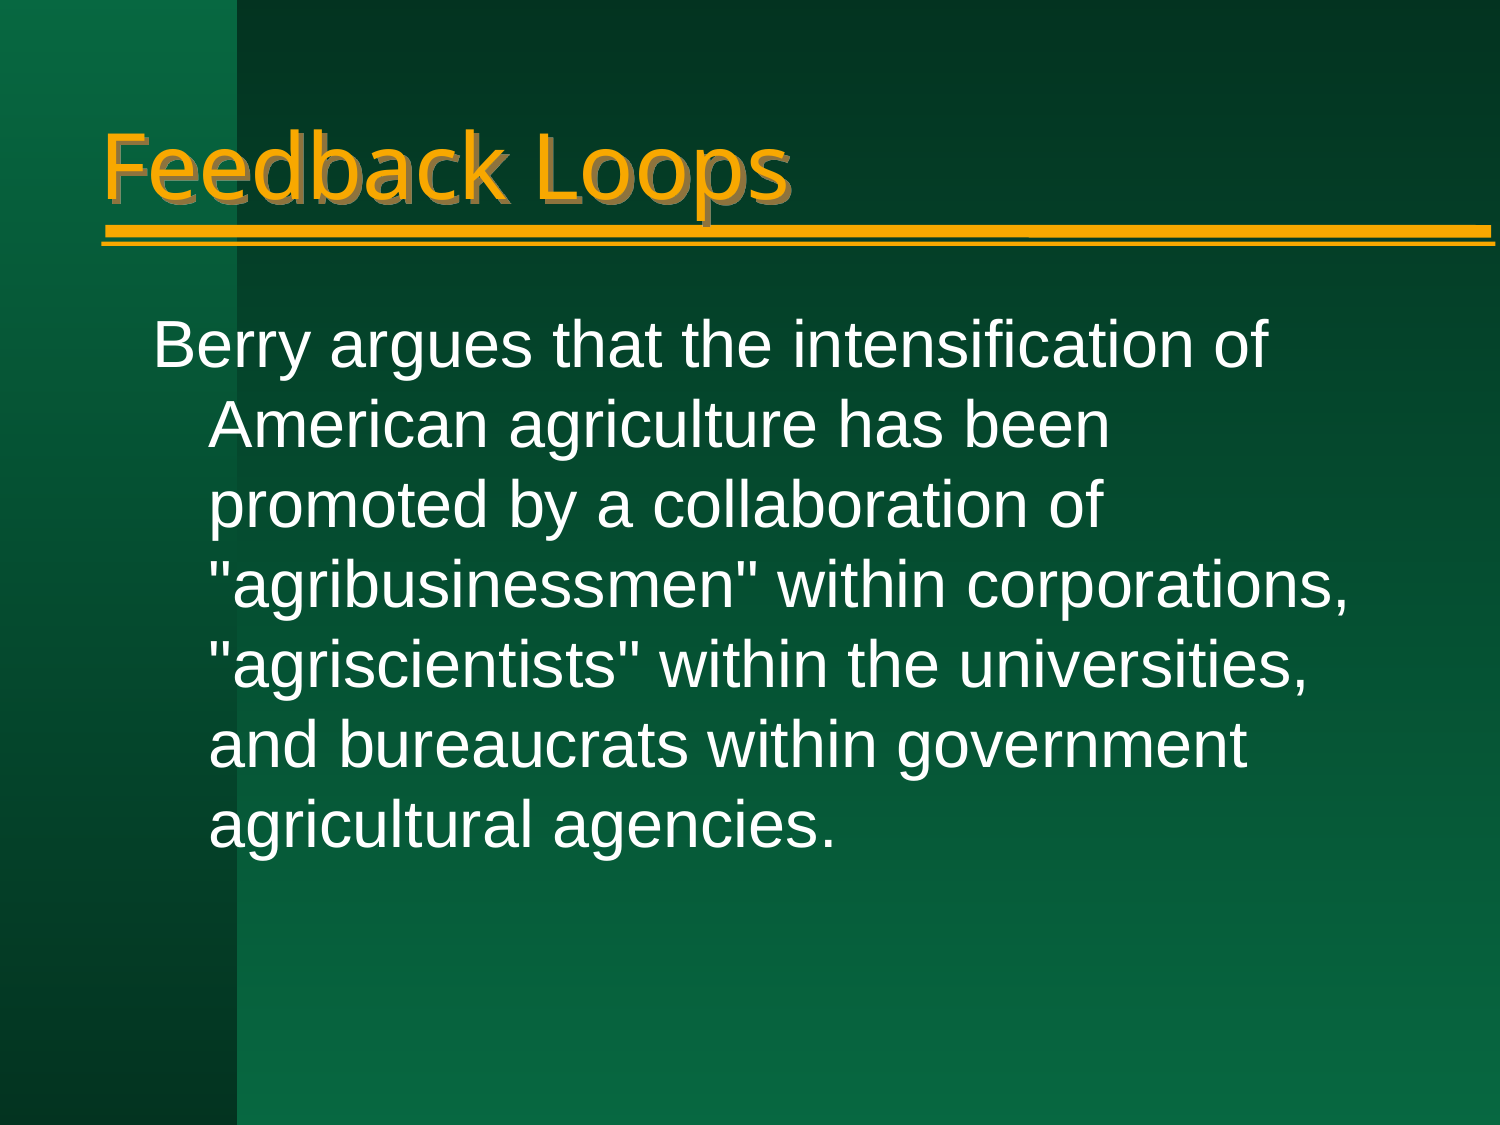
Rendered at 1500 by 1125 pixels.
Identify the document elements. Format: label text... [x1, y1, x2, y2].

title Feedback Loops [83, 43, 1363, 226]
list Berry argues that the intensification of American agriculture has been promoted by a collaboration of "agribusinessmen" within corporations, "agriscientists" within the universities, and bureaucrats within government agricultural agencies. [136, 293, 1413, 976]
